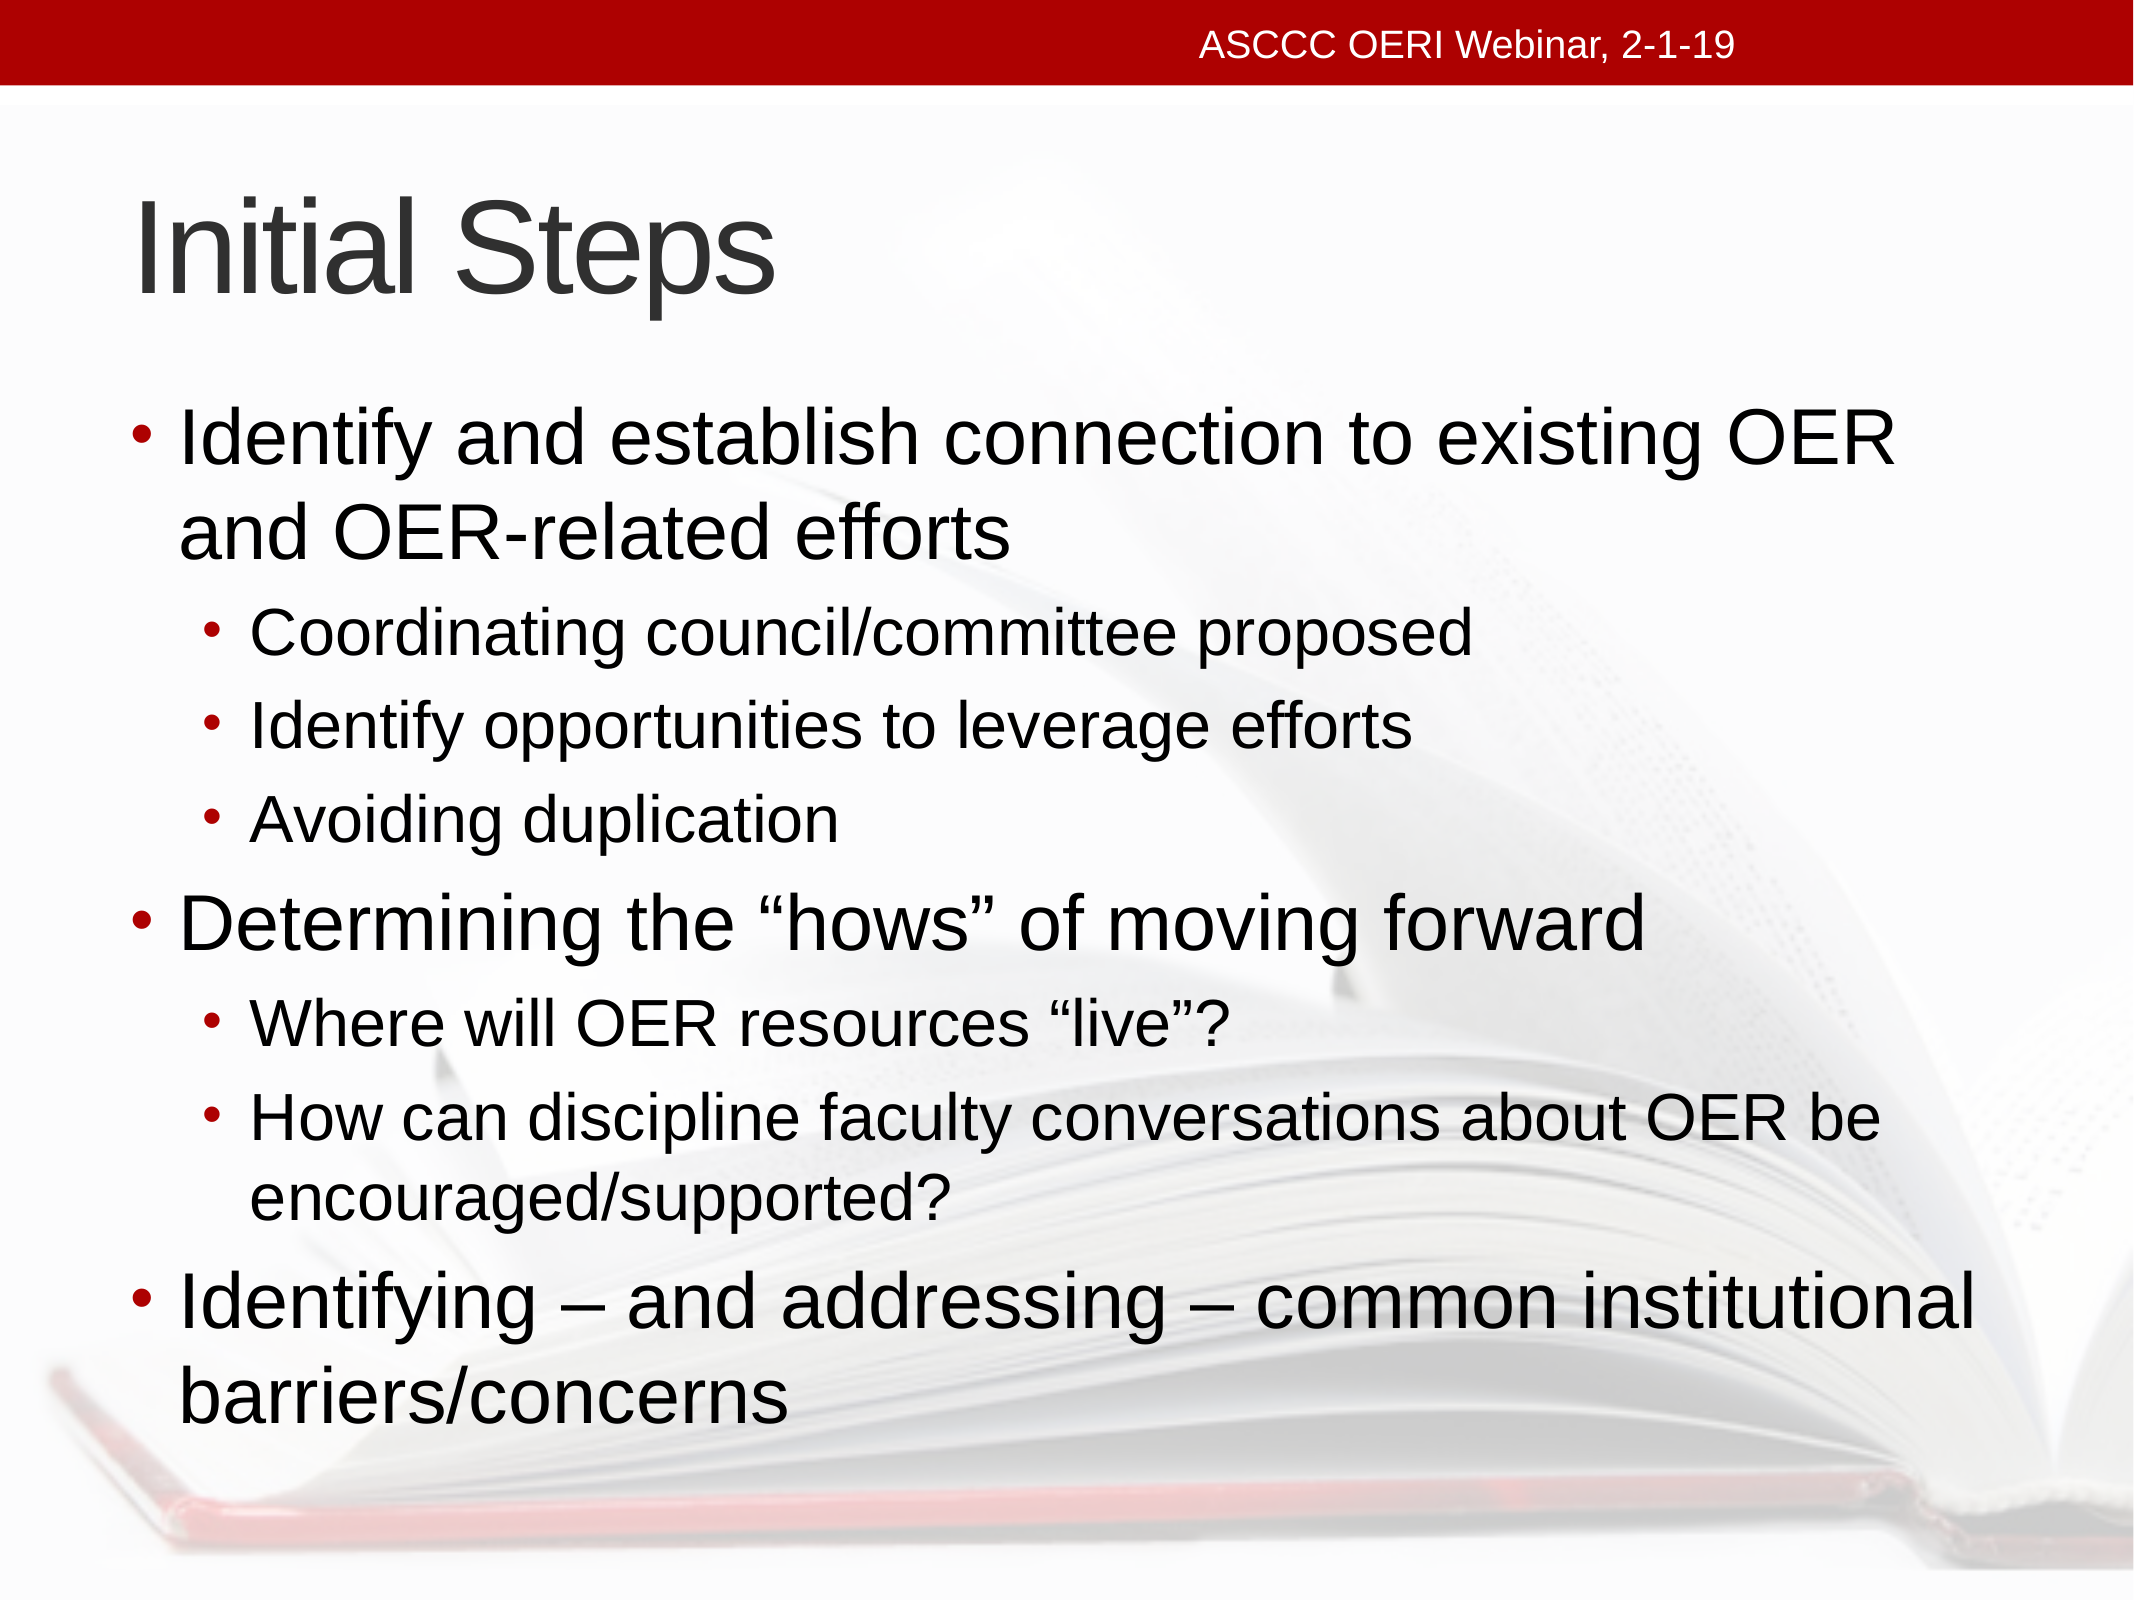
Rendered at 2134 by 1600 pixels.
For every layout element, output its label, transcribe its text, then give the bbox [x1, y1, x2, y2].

footer ASCCC OERI Webinar, 2-1-19 [800, 4, 1760, 81]
title Initial Steps [106, 124, 2027, 356]
list Identify and establish connection to existing OER and OER-related efforts Coordinating council/committee proposed Identify opportunities to leverage efforts Avoiding duplication Determining the “hows” of moving forward Where will OER resources “live”? How can discipline faculty conversations about OER be encouraged/supported? Identifying – and addressing – common institutional barriers/concerns [106, 373, 2027, 1512]
